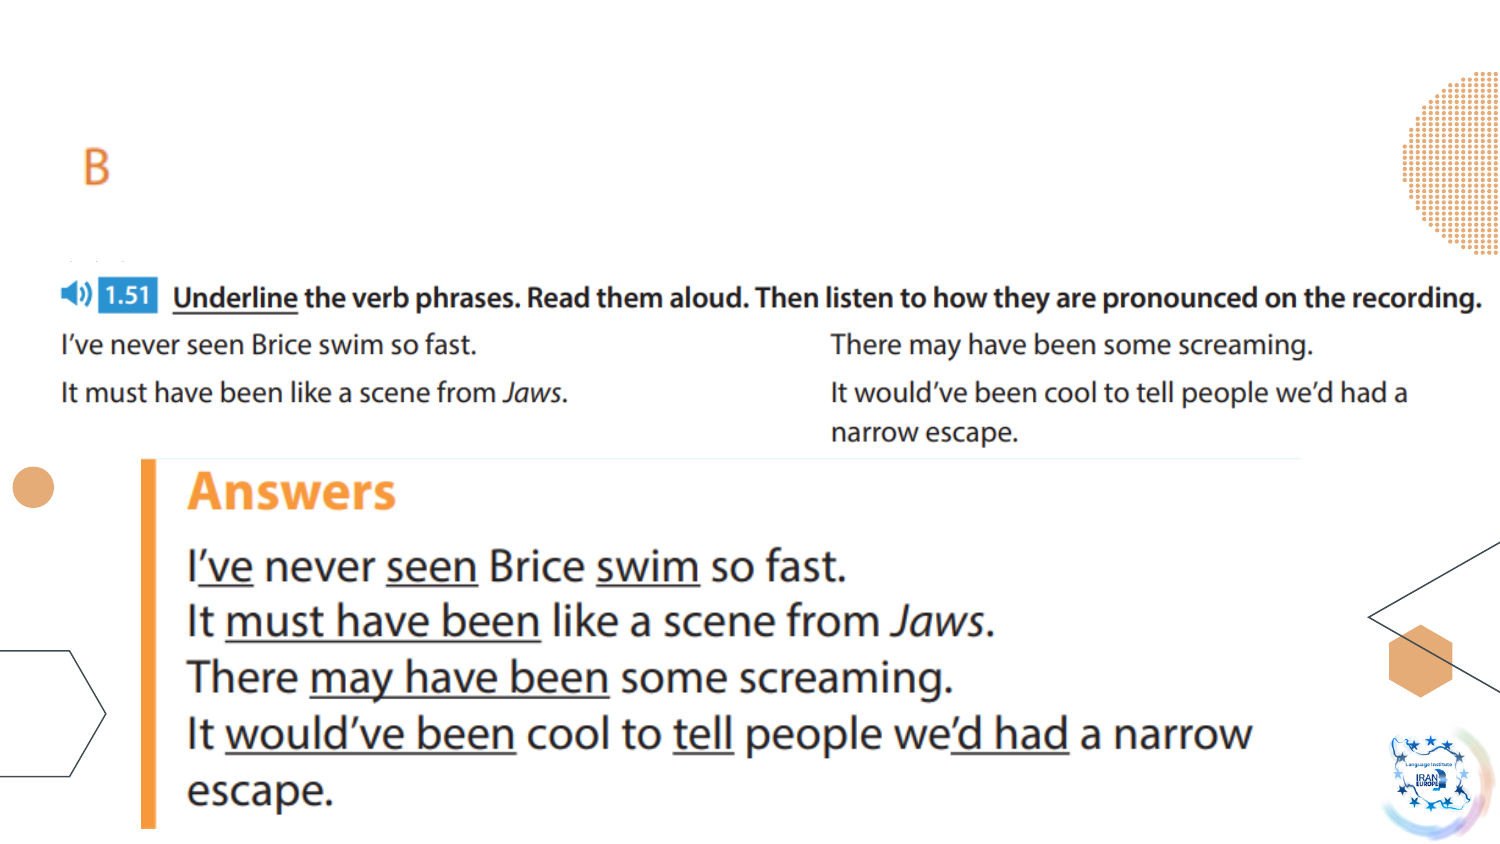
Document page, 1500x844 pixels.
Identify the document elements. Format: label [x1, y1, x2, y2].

picture [49, 262, 1500, 829]
picture [1375, 722, 1500, 844]
picture [49, 104, 159, 239]
